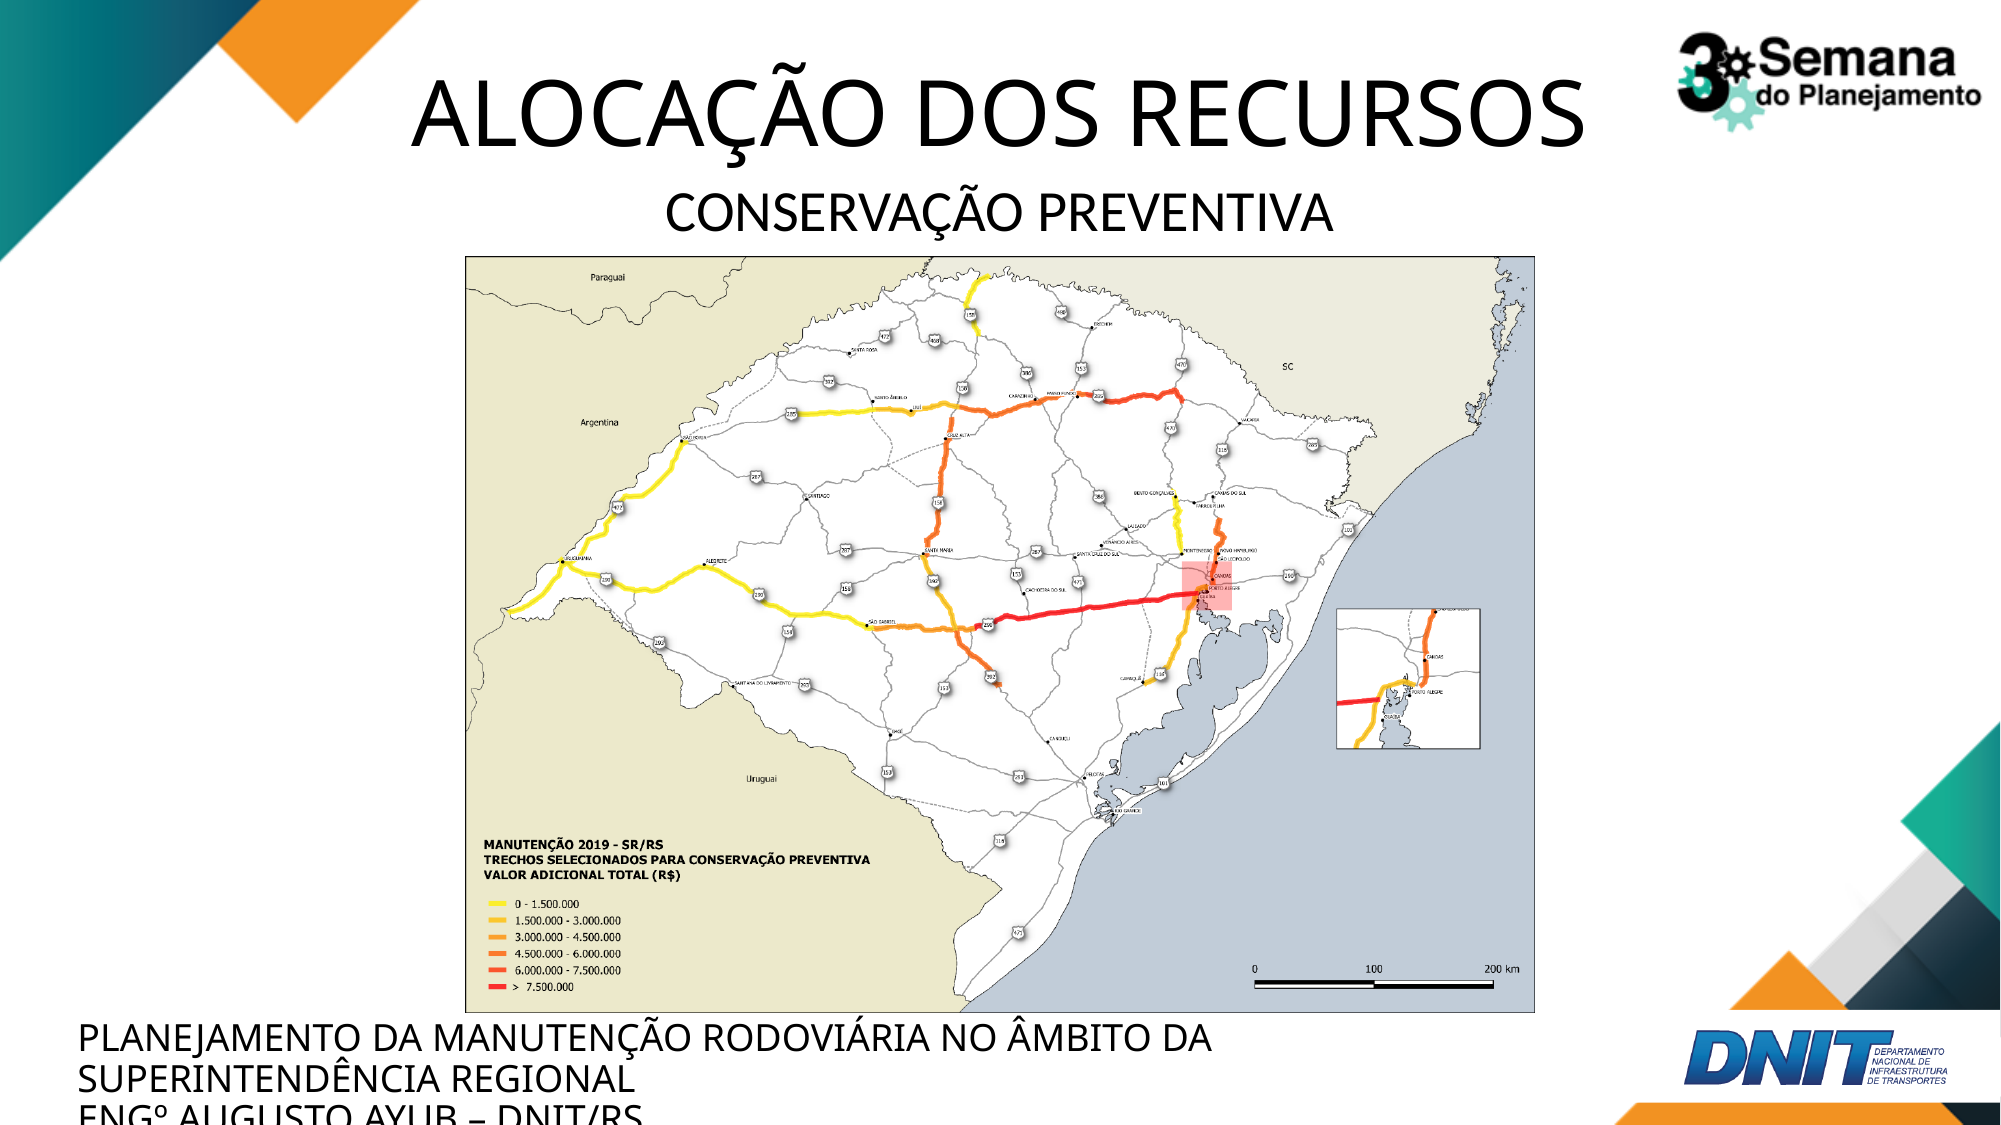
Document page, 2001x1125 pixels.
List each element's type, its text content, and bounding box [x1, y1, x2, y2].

title ALOCAÇÃO DOS RECURSOS [137, 59, 1863, 187]
picture [0, 0, 2001, 1125]
list CONSERVAÇÃO PREVENTIVA [137, 187, 1863, 256]
text_box PLANEJAMENTO DA MANUTENÇÃO RODOVIÁRIA NO ÂMBITO DA SUPERINTENDÊNCIA REGIONAL ENGº AUGUSTO AYUB – DNIT/RS [62, 1011, 1588, 1113]
